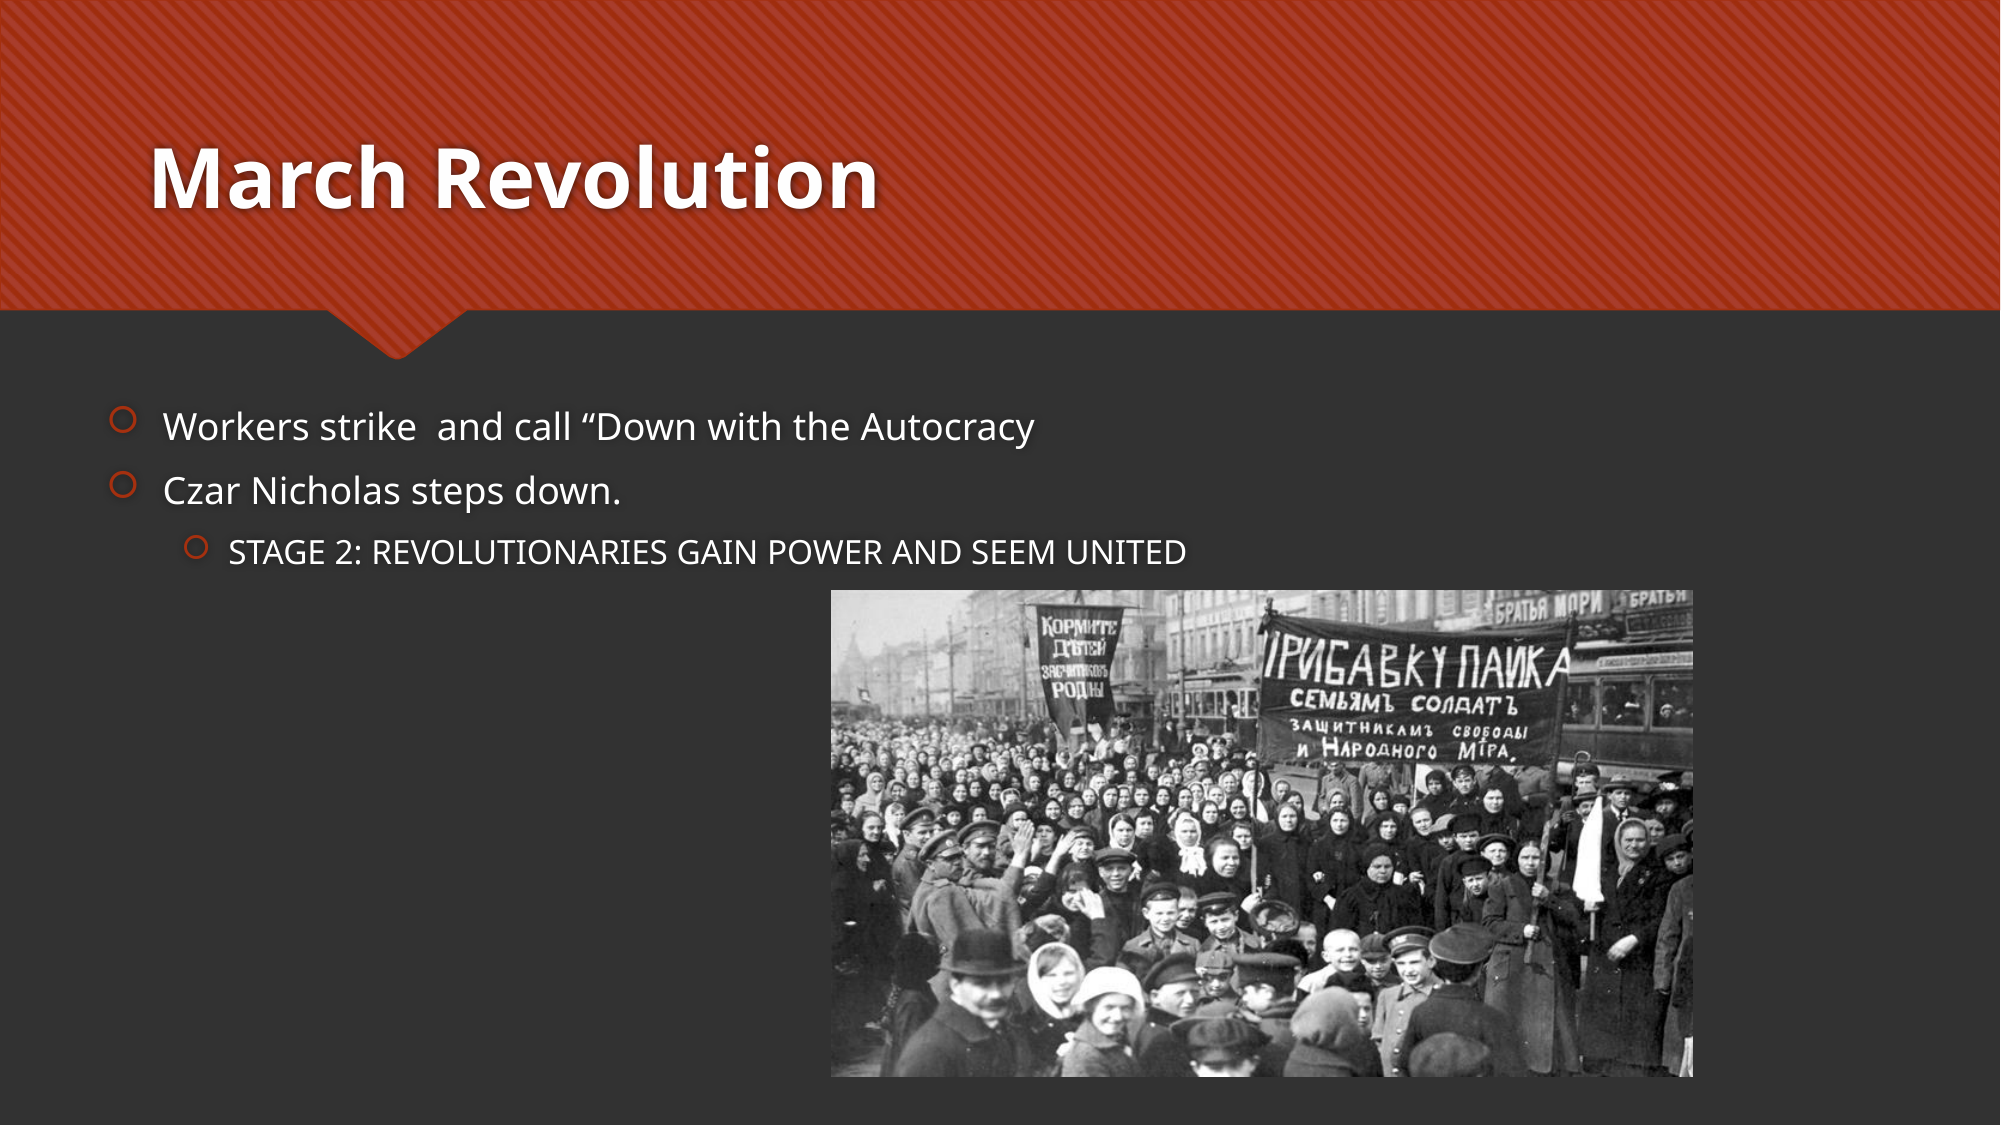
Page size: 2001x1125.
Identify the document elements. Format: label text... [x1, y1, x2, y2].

picture [830, 590, 1694, 1077]
list Workers strike and call “Down with the Autocracy Czar Nicholas steps down. STAGE 2: REVOLUTIONARIES GAIN POWER AND SEEM UNITED [91, 188, 1823, 786]
title March Revolution [132, 73, 1868, 233]
